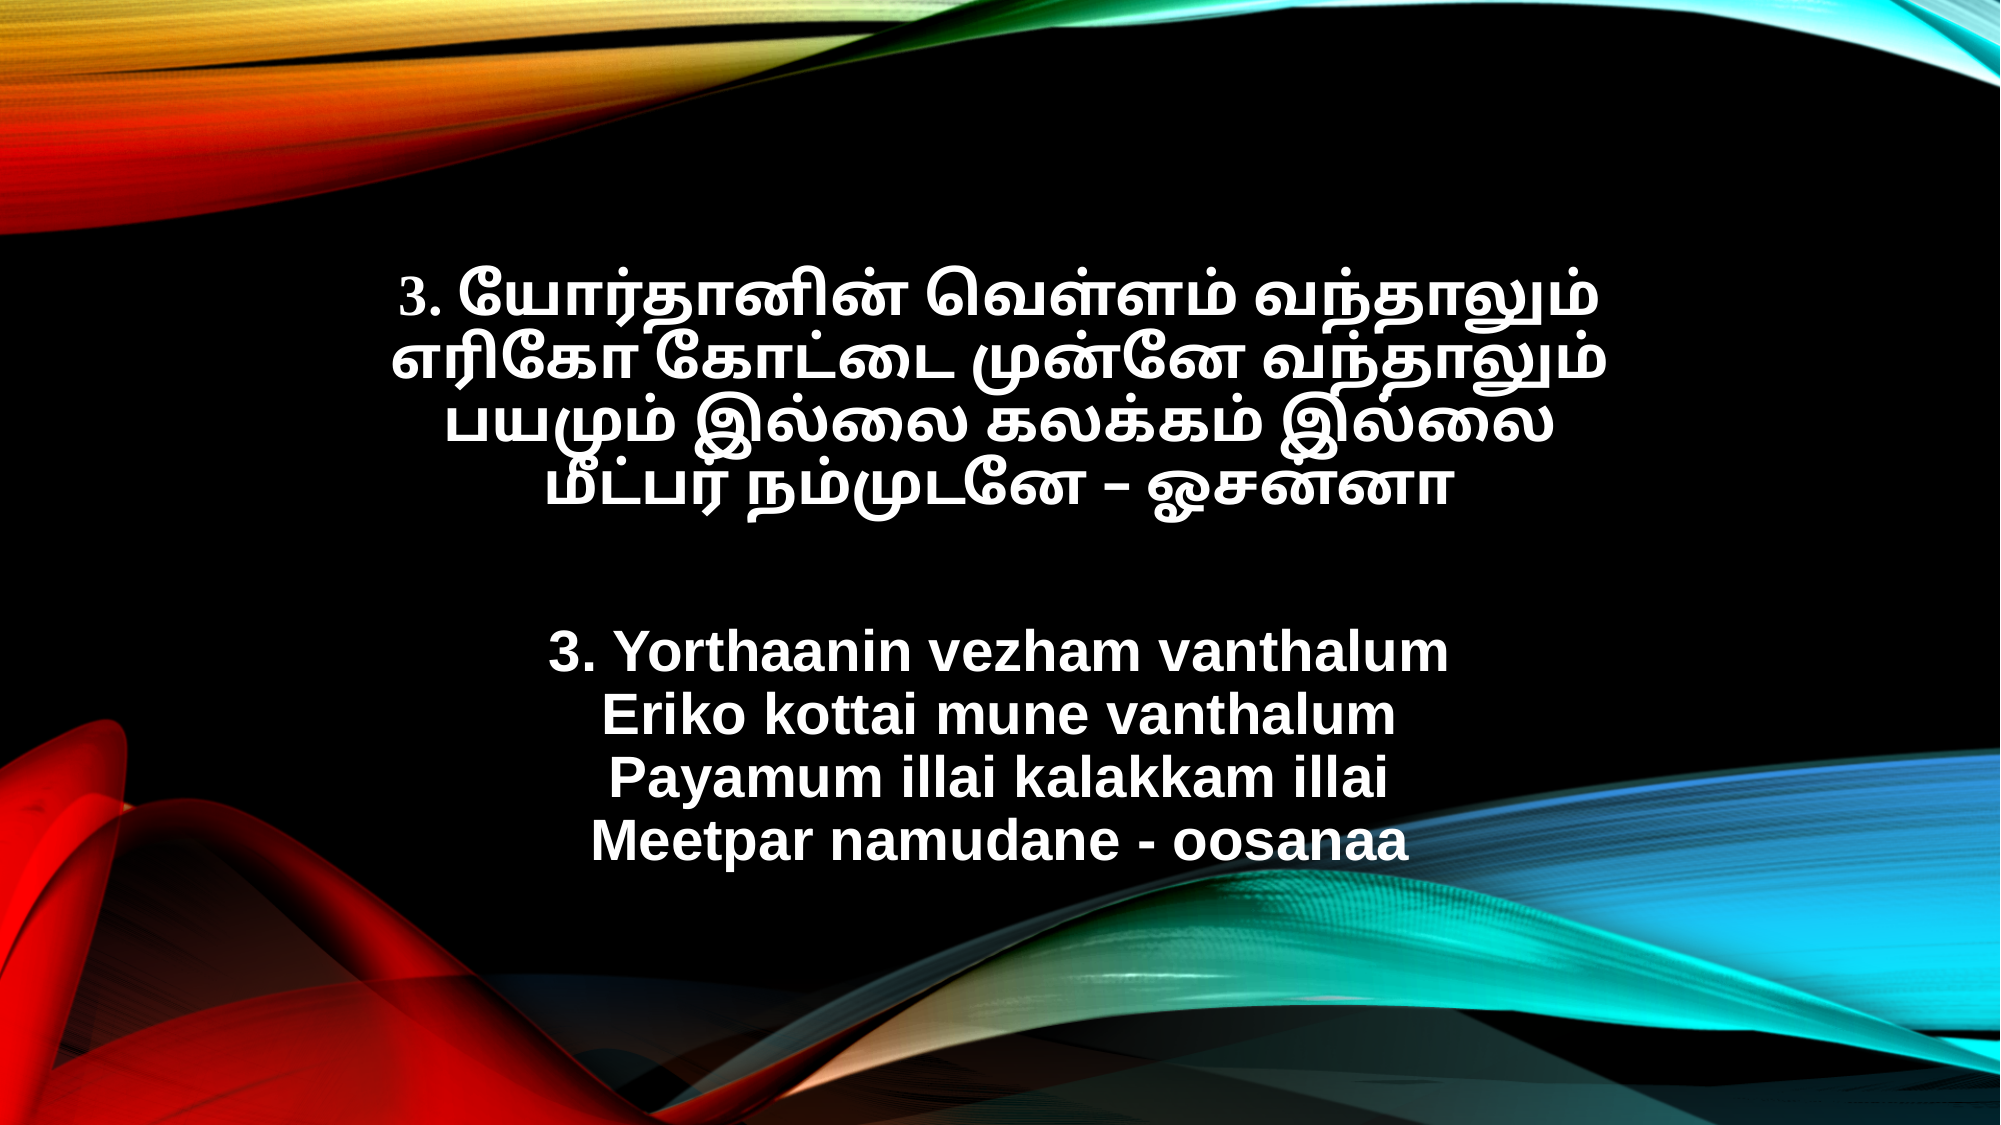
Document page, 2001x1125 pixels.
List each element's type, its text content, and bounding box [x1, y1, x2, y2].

subtitle 3. யோர்தானின் வெள்ளம் வந்தாலும் எரிகோ கோட்டை முன்னே வந்தாலும் பயமும் இல்லை கலக்கம் இல்லை மீட்பர் நம்முடனே – ஓசன்னா 3. Yorthaanin vezham vanthalum Eriko kottai mune vanthalum Payamum illai kalakkam illai Meetpar namudane - oosanaa [0, 0, 2000, 1125]
